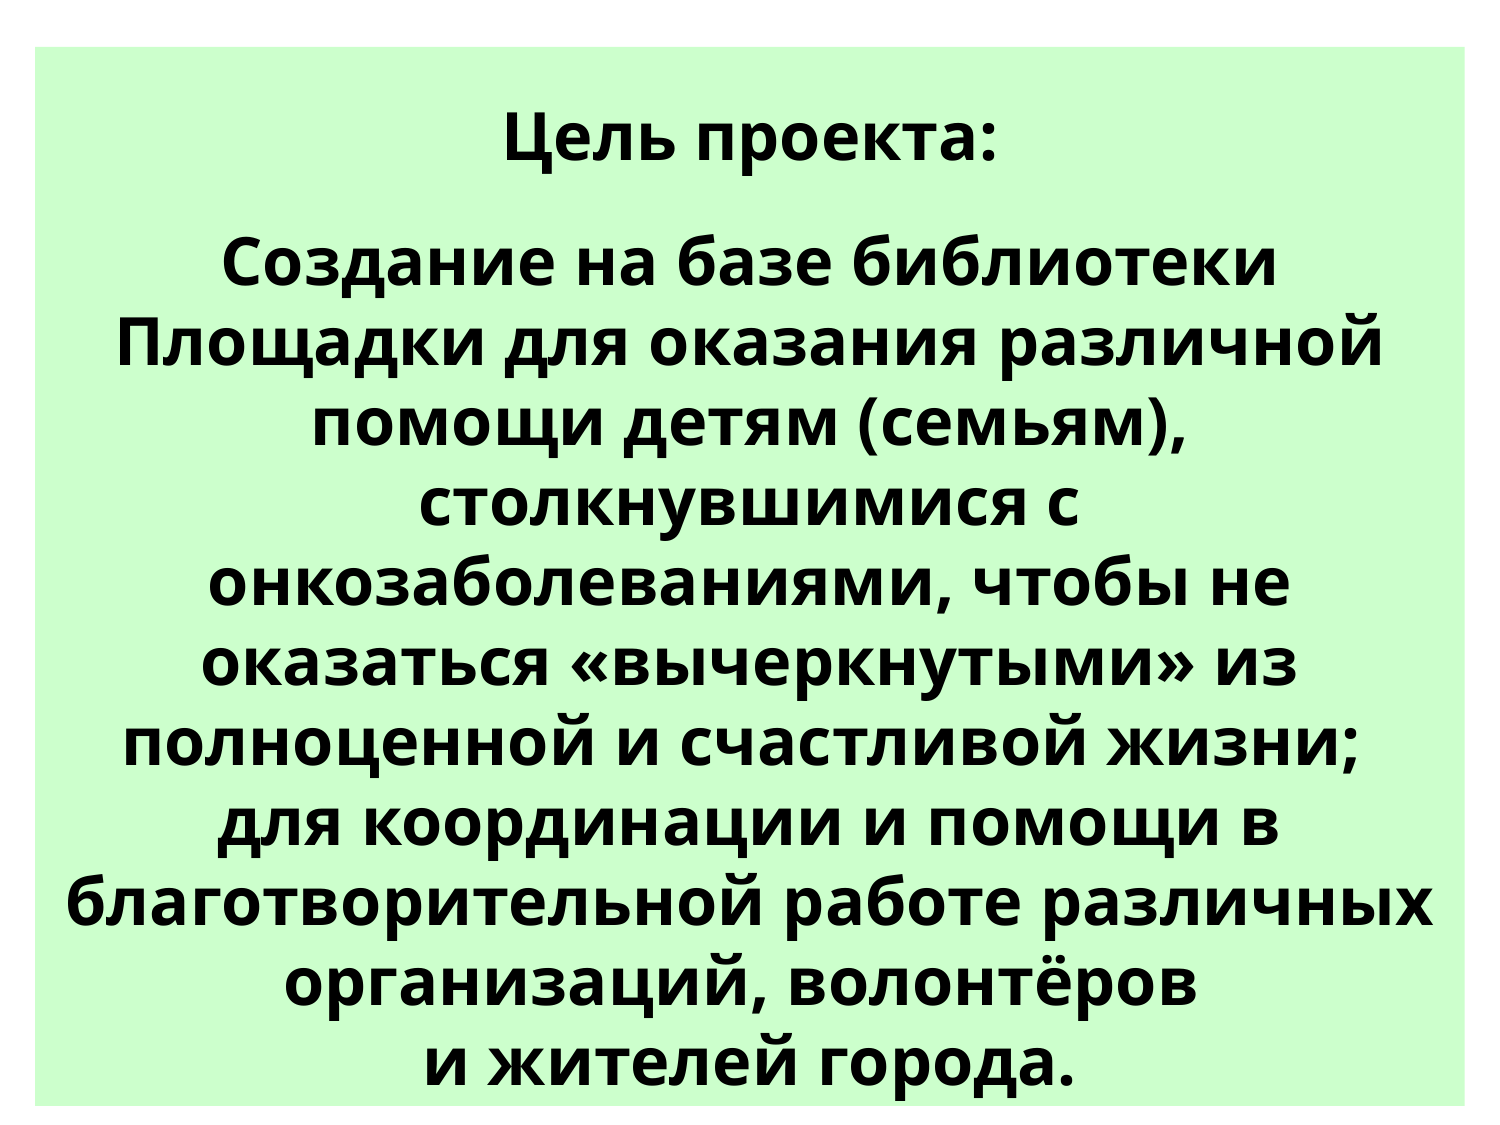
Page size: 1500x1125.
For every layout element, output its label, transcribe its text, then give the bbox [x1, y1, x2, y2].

text_box Цель проекта: Создание на базе библиотеки Площадки для оказания различной помощи детям (семьям), столкнувшимися с онкозаболеваниями, чтобы не оказаться «вычеркнутыми» из полноценной и счастливой жизни; для координации и помощи в благотворительной работе различных организаций, волонтёров и жителей города. [35, 46, 1465, 1106]
